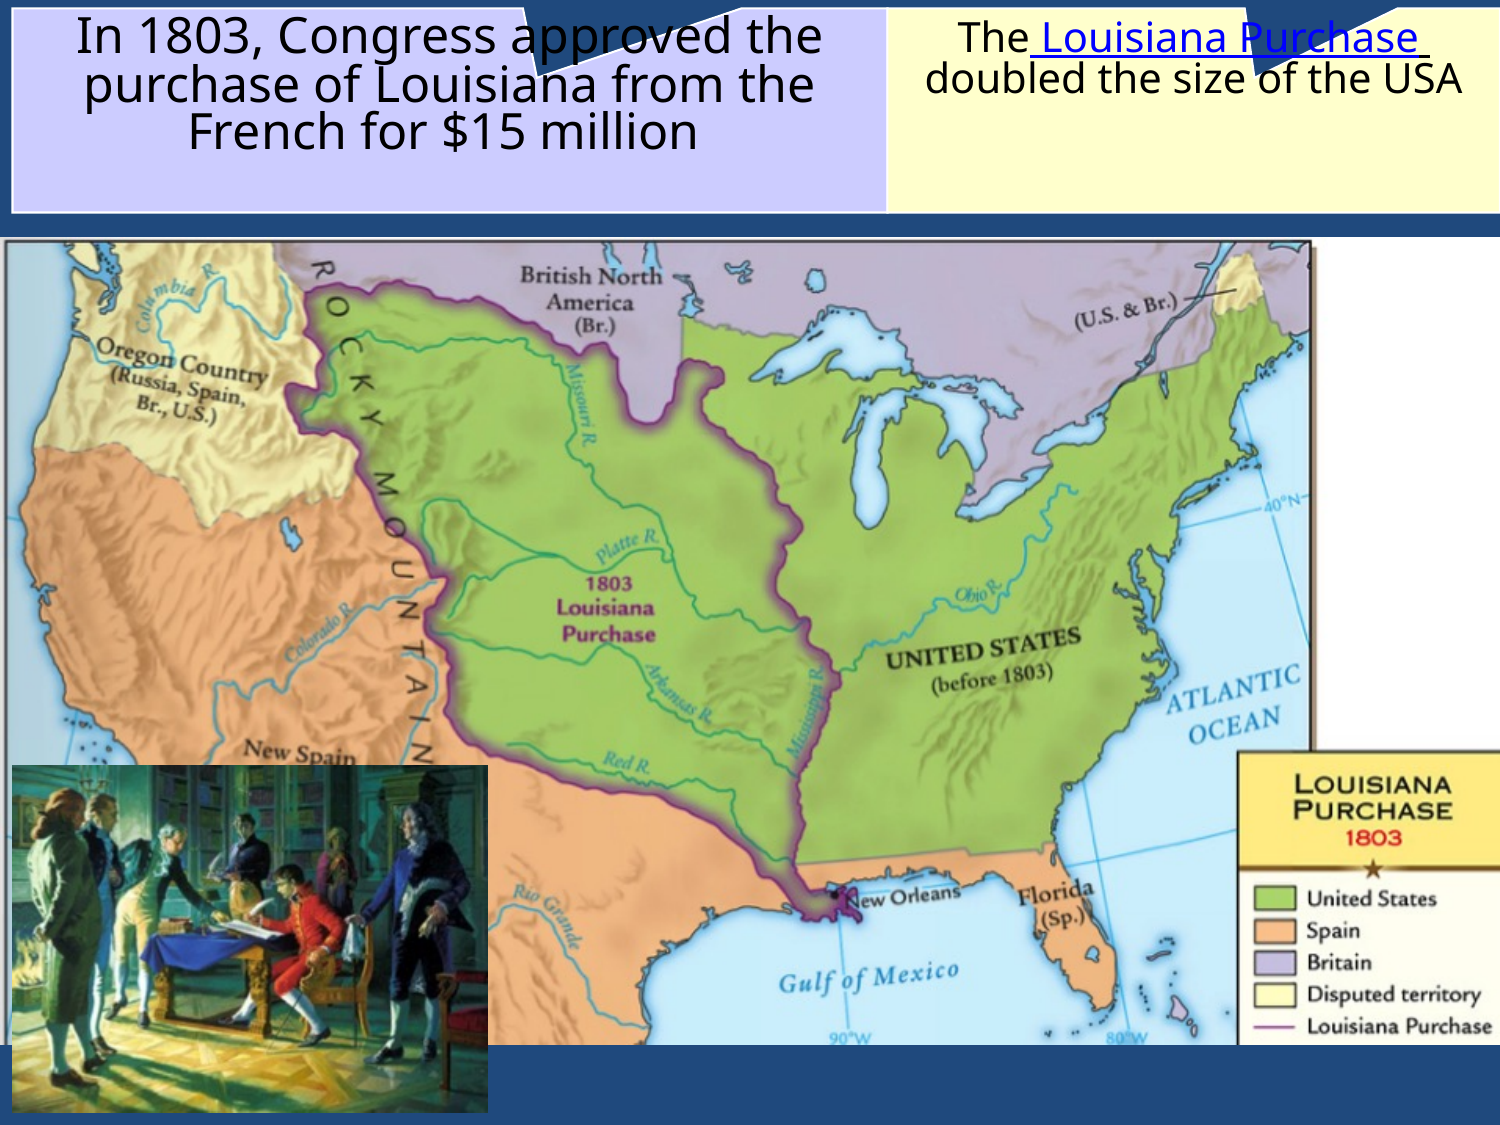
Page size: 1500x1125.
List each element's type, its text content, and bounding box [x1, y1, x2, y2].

text_box In 1803, Congress approved the purchase of Louisiana from the French for $15 million [12, 8, 887, 213]
text_box The Louisiana Purchase doubled the size of the USA [887, 8, 1500, 213]
picture [0, 237, 1500, 1113]
